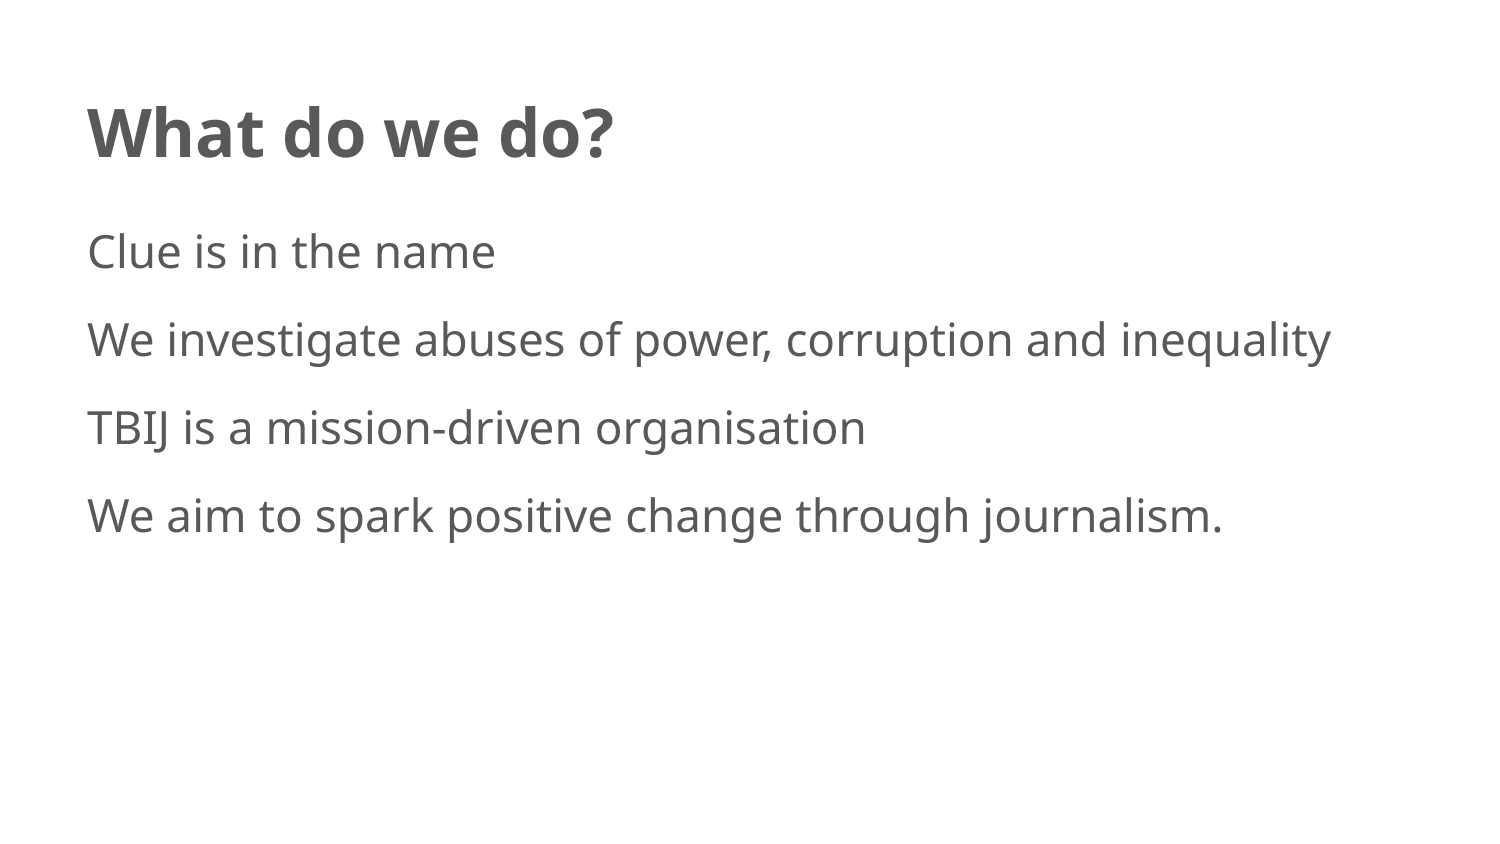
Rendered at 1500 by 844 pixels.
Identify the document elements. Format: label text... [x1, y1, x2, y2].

title What do we do? [72, 75, 1449, 167]
list Clue is in the name We investigate abuses of power, corruption and inequality TBIJ is a mission-driven organisation We aim to spark positive change through journalism. [72, 199, 1423, 755]
